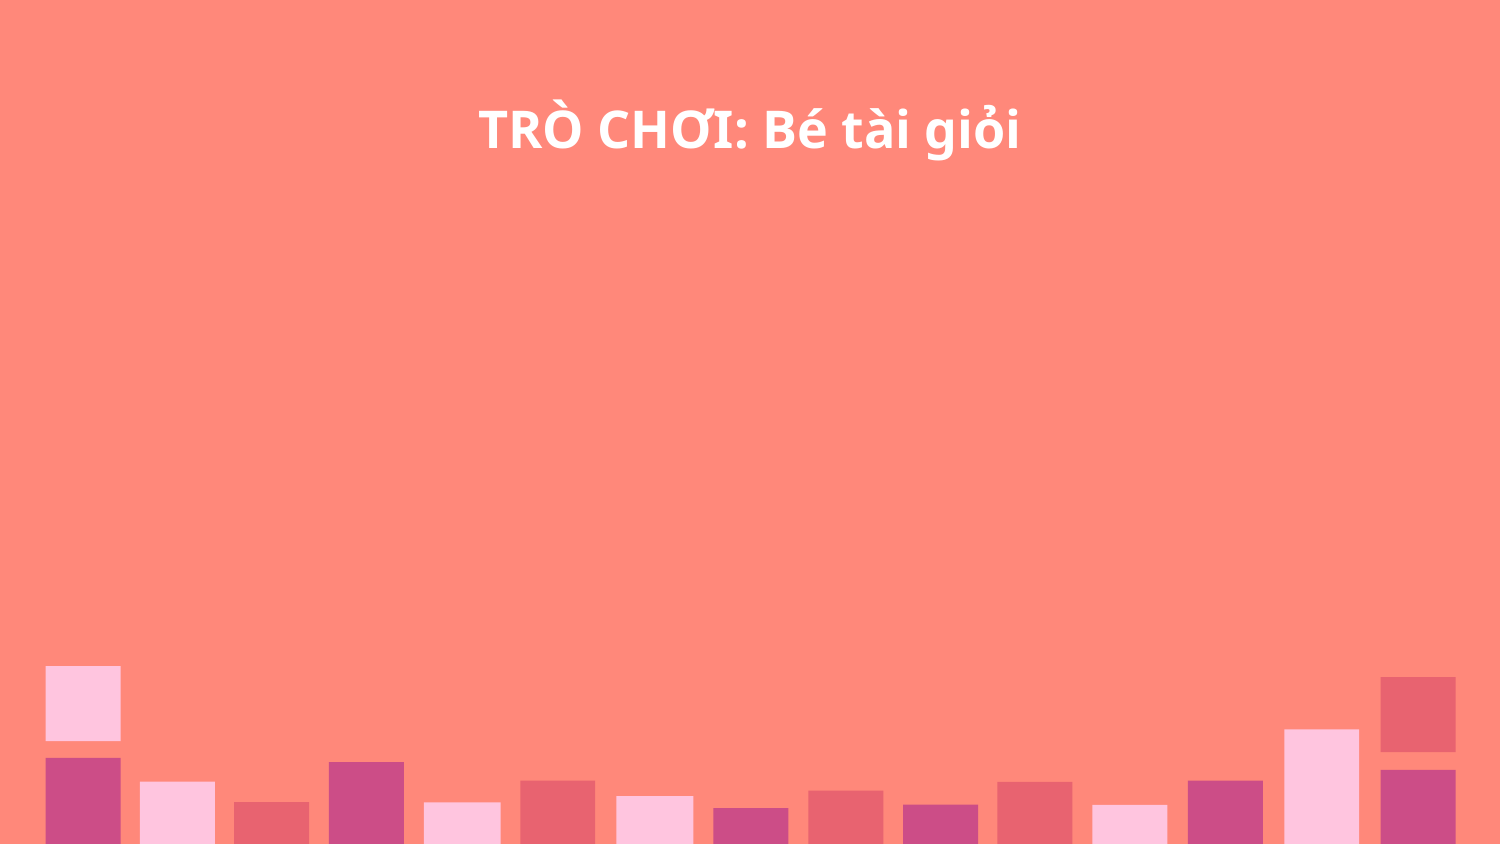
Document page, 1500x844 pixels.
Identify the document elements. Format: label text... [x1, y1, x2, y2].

title TRÒ CHƠI: Bé tài giỏi [116, 88, 1384, 167]
